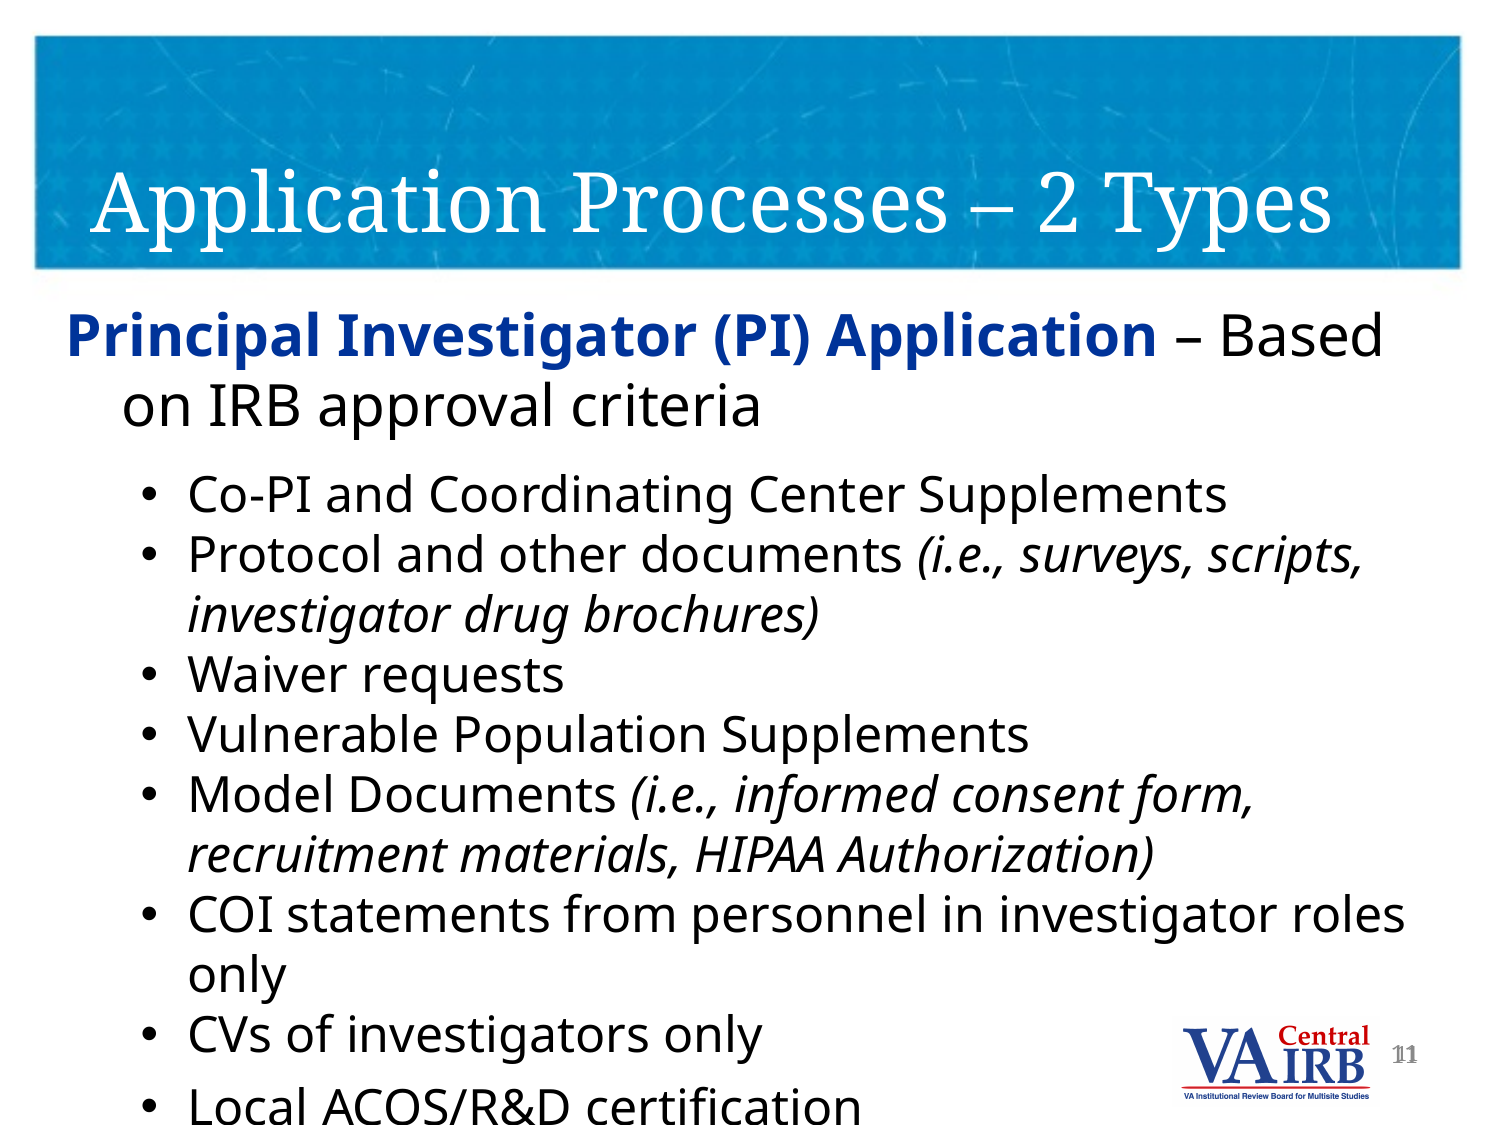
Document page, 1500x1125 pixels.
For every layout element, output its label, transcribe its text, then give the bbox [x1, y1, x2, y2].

title Application Processes – 2 Types [74, 44, 1426, 257]
picture [0, 0, 1500, 1125]
list Principal Investigator (PI) Application – Based on IRB approval criteria Co-PI and Coordinating Center Supplements Protocol and other documents (i.e., surveys, scripts, investigator drug brochures) Waiver requests Vulnerable Population Supplements Model Documents (i.e., informed consent form, recruitment materials, HIPAA Authorization) COI statements from personnel in investigator roles only CVs of investigators only Local ACOS/R&D certification [50, 290, 1461, 1006]
